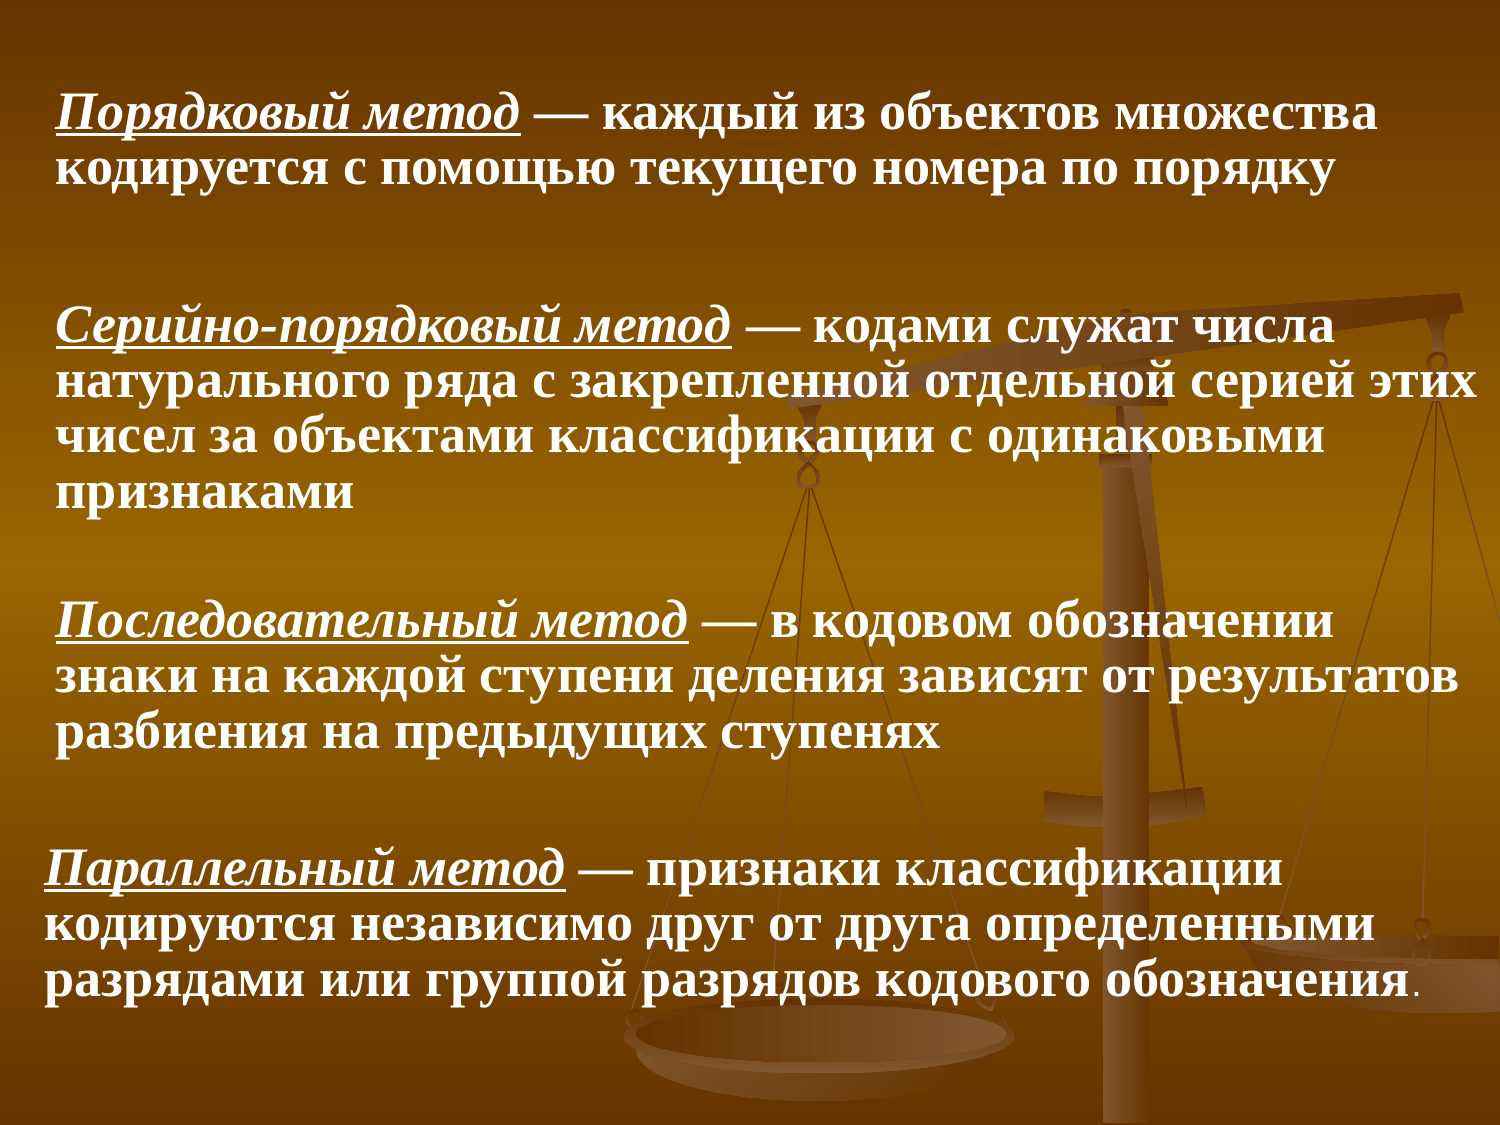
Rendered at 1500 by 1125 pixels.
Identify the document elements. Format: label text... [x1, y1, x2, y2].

text_box Последовательный метод — в кодовом обозначении знаки на каждой ступени деления зависят от результатов разбиения на предыдущих ступенях [41, 586, 1500, 767]
text_box Серийно-порядковый метод — кодами служат числа натурального ряда с закрепленной отдельной серией этих чисел за объектами классификации с одинаковыми признаками [41, 290, 1500, 527]
text_box Параллельный метод — признаки классификации кодируются независимо друг от друга определенными разрядами или группой разрядов кодового обозначения. [29, 834, 1500, 1015]
text_box Порядковый метод — каждый из объектов множества кодируется с помощью текущего номера по порядку [41, 78, 1500, 204]
